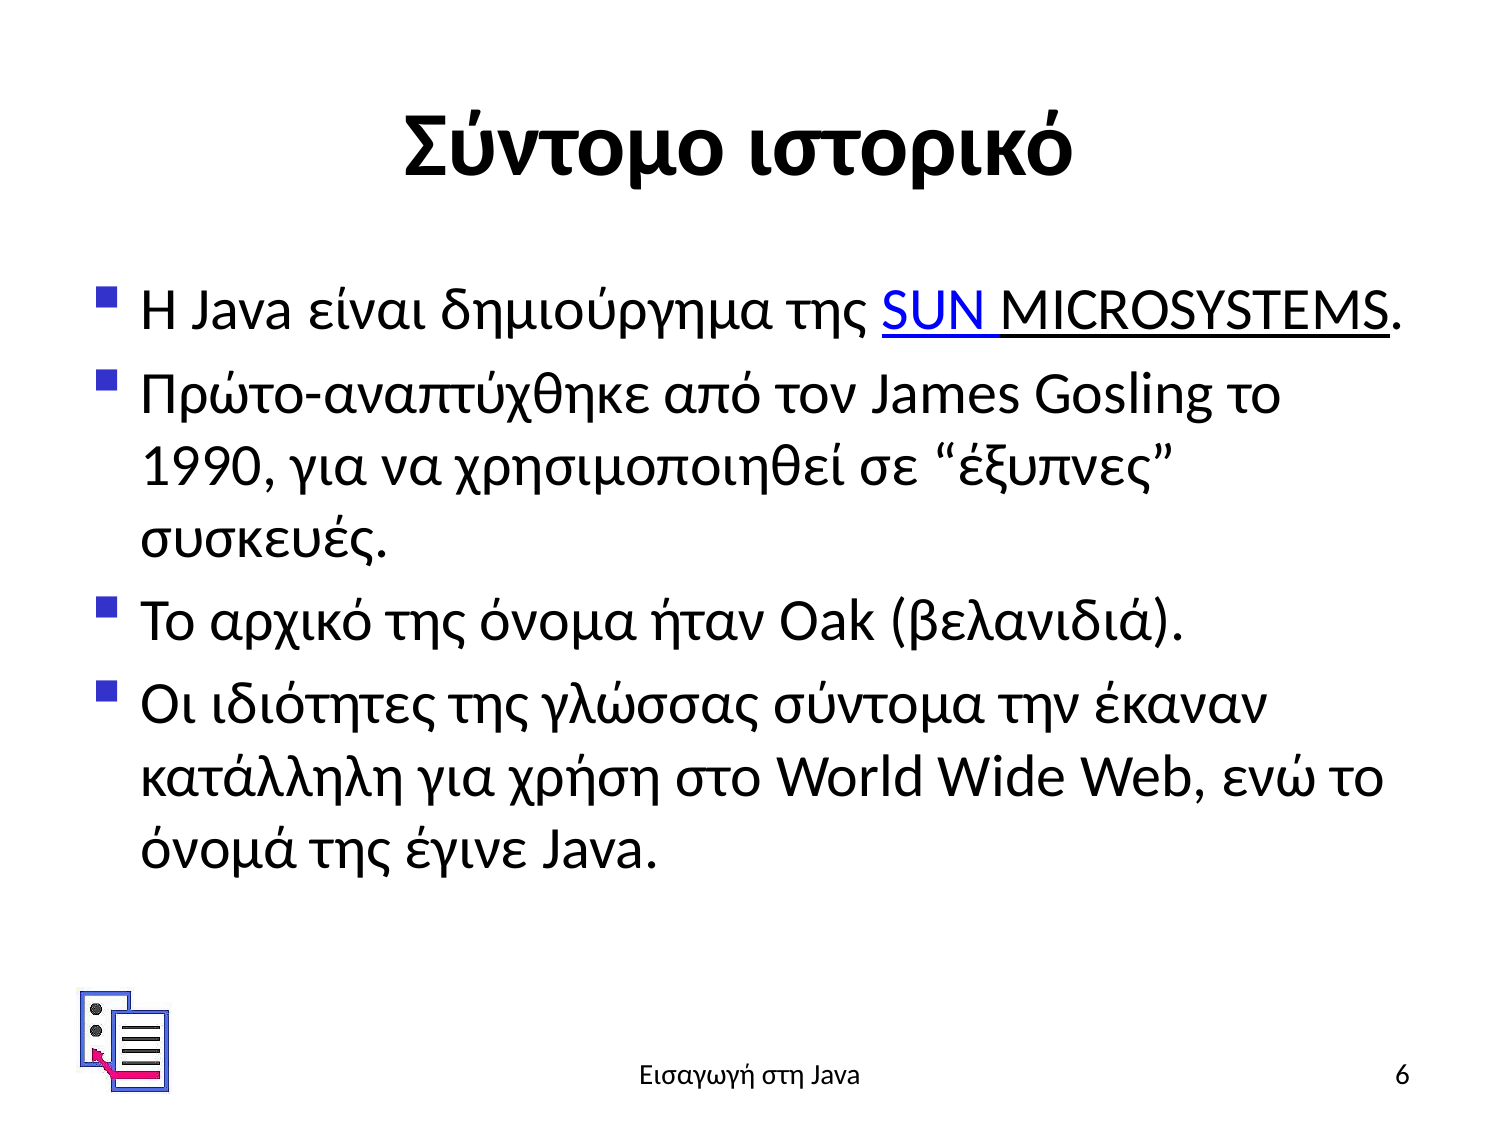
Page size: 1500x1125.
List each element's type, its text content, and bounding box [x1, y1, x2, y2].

title Σύντομο ιστορικό [75, 45, 1425, 233]
picture [76, 987, 172, 1095]
footer Εισαγωγή στη Java [512, 1042, 988, 1103]
slide_number 6 [1074, 1042, 1425, 1103]
list Η Java είναι δημιούργημα της SUN MICROSYSTEMS. Πρώτο-αναπτύχθηκε από τον James Gosling το 1990, για να χρησιμοποιηθεί σε “έξυπνες” συσκευές. Το αρχικό της όνομα ήταν Oak (βελανιδιά). Οι ιδιότητες της γλώσσας σύντομα την έκαναν κατάλληλη για χρήση στο World Wide Web, ενώ το όνομά της έγινε Java. [75, 262, 1425, 965]
